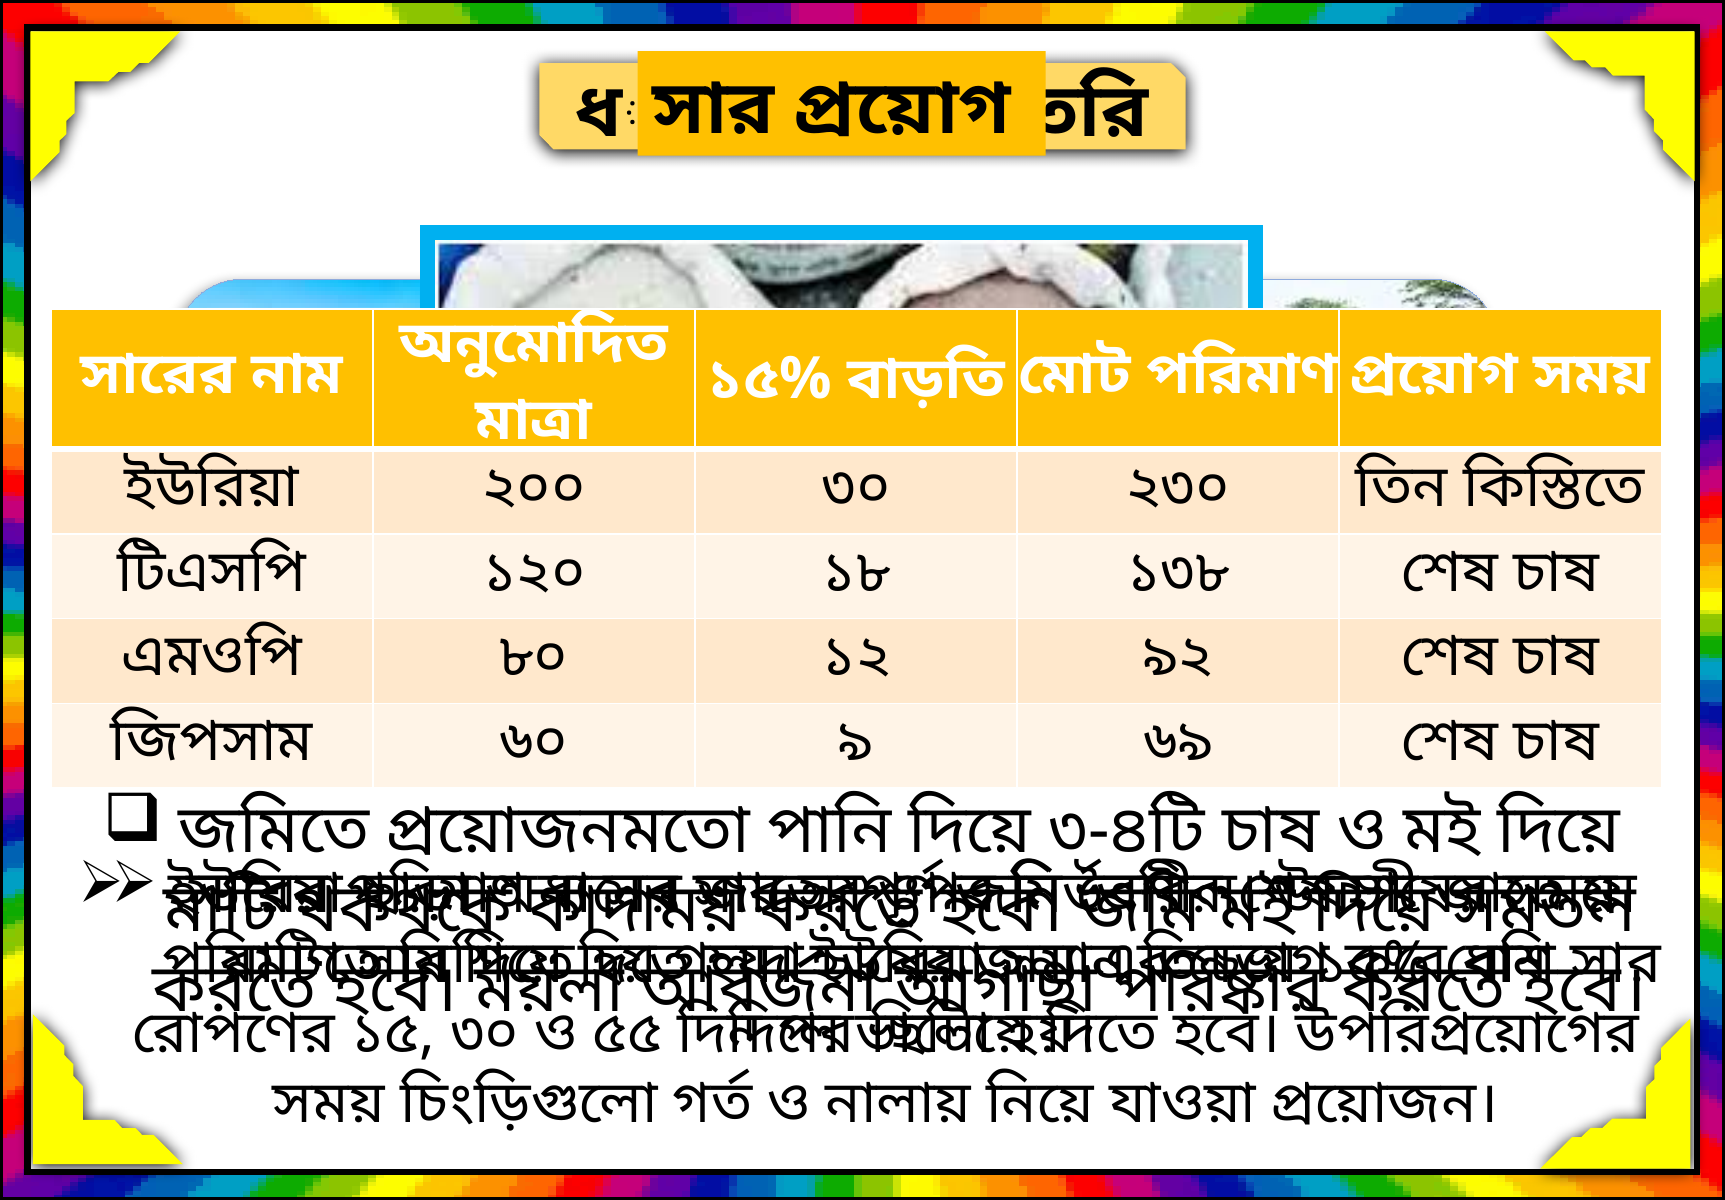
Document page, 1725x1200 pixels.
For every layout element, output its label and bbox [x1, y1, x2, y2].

picture [175, 241, 1499, 757]
text_box [0, 0, 1725, 1200]
